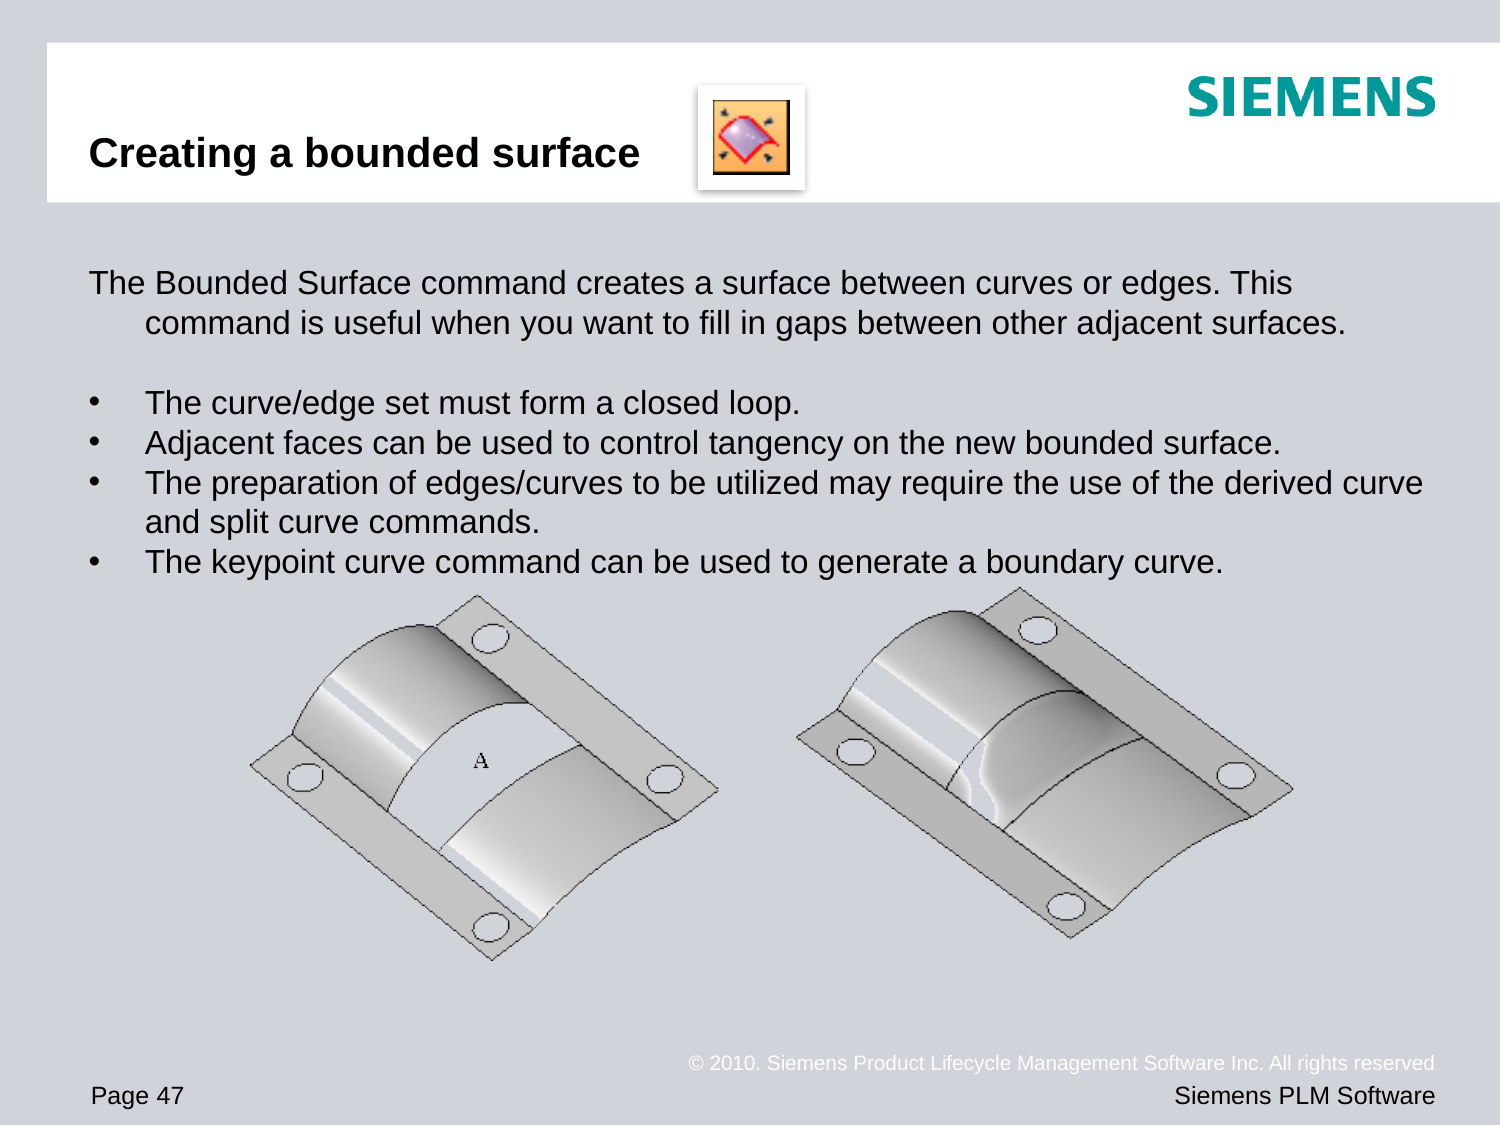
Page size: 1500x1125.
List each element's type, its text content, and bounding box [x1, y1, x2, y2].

picture [762, 562, 1326, 960]
picture [1181, 69, 1444, 123]
picture [224, 574, 741, 985]
title Creating a bounded surface [88, 42, 1097, 177]
list The Bounded Surface command creates a surface between curves or edges. This command is useful when you want to fill in gaps between other adjacent surfaces. The curve/edge set must form a closed loop. Adjacent faces can be used to control tangency on the new bounded surface. The preparation of edges/curves to be utilized may require the use of the derived curve and split curve commands. The keypoint curve command can be used to generate a boundary curve. [88, 260, 1436, 1030]
picture [712, 99, 791, 176]
